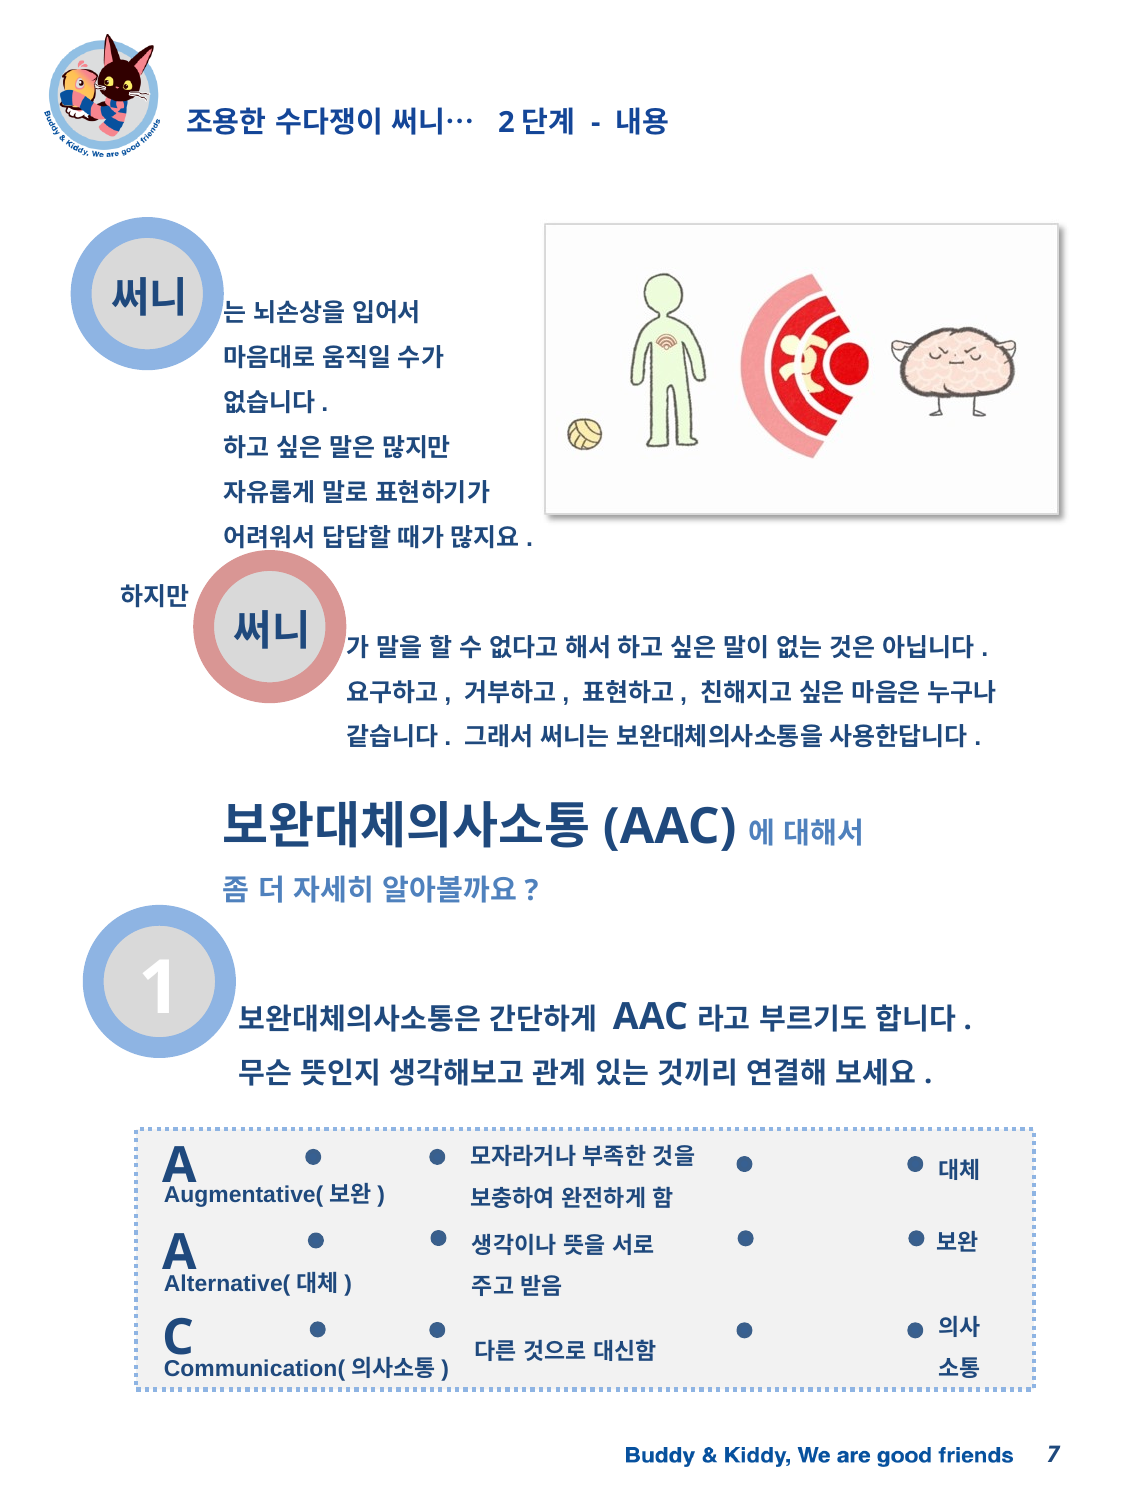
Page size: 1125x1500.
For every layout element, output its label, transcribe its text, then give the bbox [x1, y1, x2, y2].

text_box 보완대체의사소통(AAC)에 대해서 좀 더 자세히 알아볼까요? [208, 756, 1035, 914]
text_box 가 말을 할 수 없다고 해서 하고 싶은 말이 없는 것은 아닙니다. 요구하고, 거부하고, 표현하고, 친해지고 싶은 마음은 누구나 같습니다. 그래서 써니는 보완대체의사소통을 사용한답니다. [331, 608, 1080, 759]
text_box 보완대체의사소통은 간단하게 AAC라고 부르기도 합니다. 무슨 뜻인지 생각해보고 관계 있는 것끼리 연결해 보세요. [223, 961, 1052, 1097]
picture [540, 218, 1071, 527]
picture [626, 1447, 1013, 1468]
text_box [135, 1095, 1035, 1390]
text_box 는 뇌손상을 입어서 마음대로 움직일 수가 없습니다. 하고 싶은 말은 많지만 자유롭게 말로 표현하기가 어려워서 답답할 때가 많지요. [208, 274, 620, 559]
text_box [92, 915, 226, 1048]
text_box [203, 560, 339, 693]
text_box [80, 227, 216, 360]
text_box 하지만 [105, 557, 235, 618]
picture [44, 34, 160, 157]
slide_number 7 [812, 1415, 1075, 1496]
text_box 조용한 수다쟁이 써니… 2단계 - 내용 [171, 78, 904, 146]
